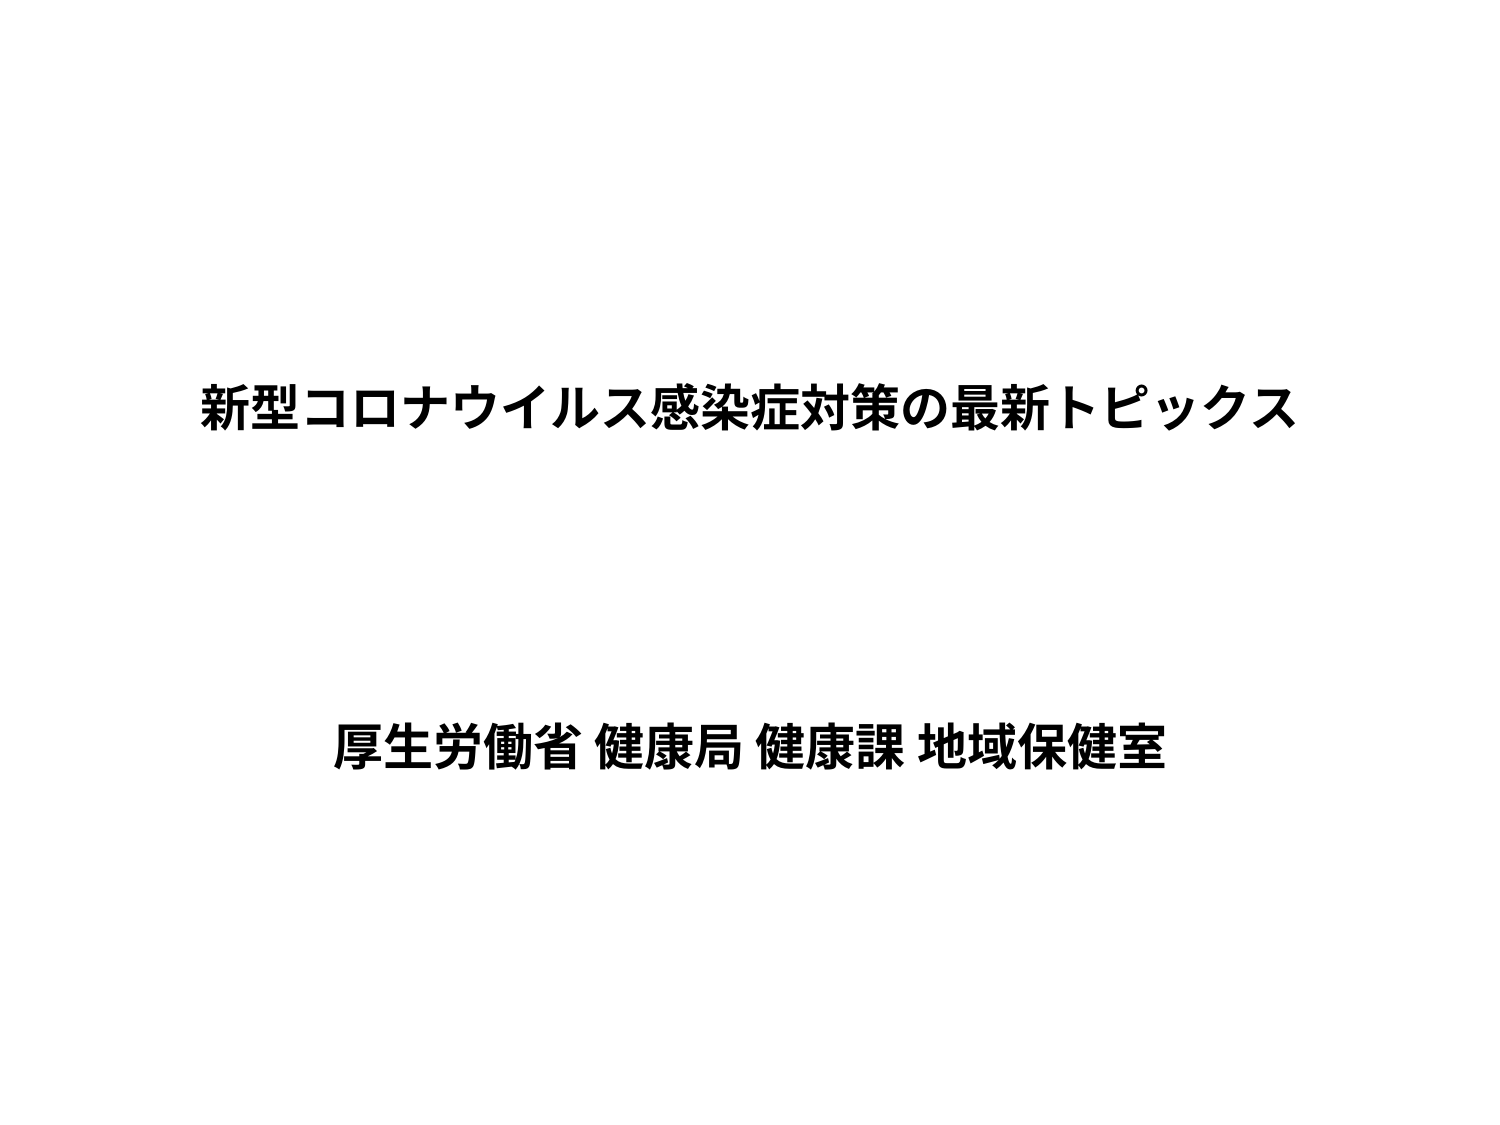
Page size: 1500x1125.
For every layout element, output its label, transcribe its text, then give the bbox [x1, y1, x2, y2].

title 新型コロナウイルス感染症対策の最新トピックス [0, 363, 1500, 445]
text_box 厚生労働省 健康局 健康課 地域保健室 [0, 703, 1500, 785]
